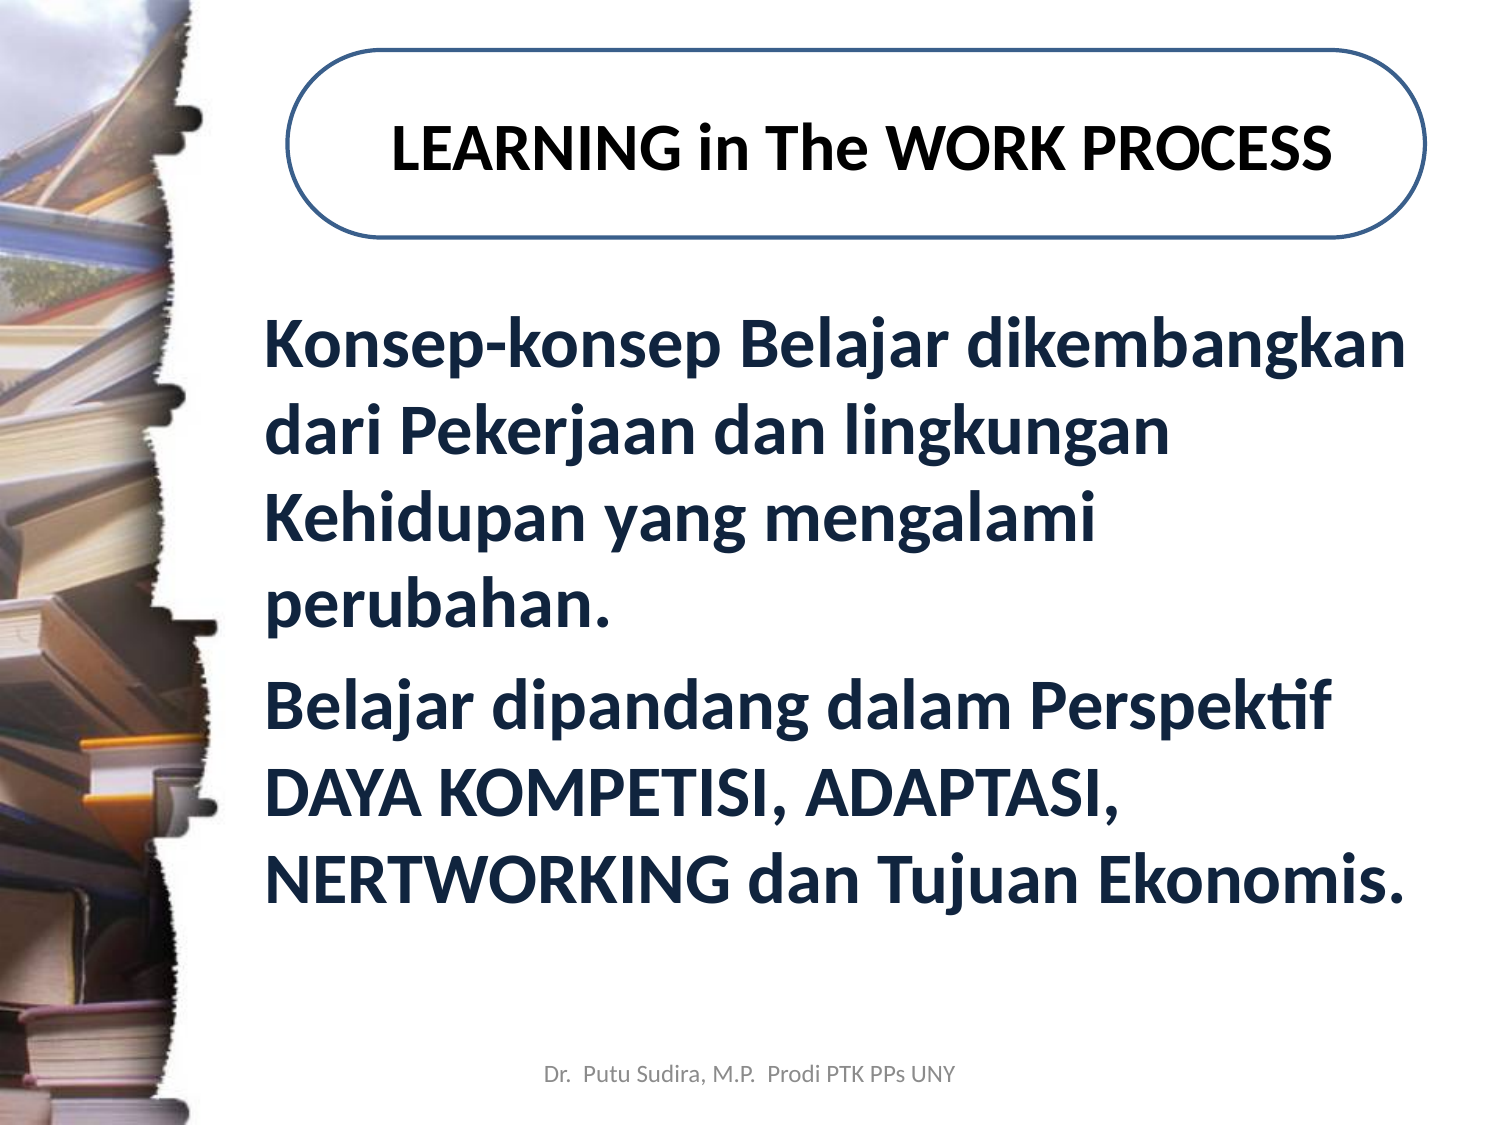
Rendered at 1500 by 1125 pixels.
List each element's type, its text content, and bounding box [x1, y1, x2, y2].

picture [0, 0, 1500, 1125]
footer Dr. Putu Sudira, M.P. Prodi PTK PPs UNY [512, 1042, 988, 1103]
subtitle Konsep-konsep Belajar dikembangkan dari Pekerjaan dan lingkungan Kehidupan yang mengalami perubahan. Belajar dipandang dalam Perspektif DAYA KOMPETISI, ADAPTASI, NERTWORKING dan Tujuan Ekonomis. [249, 287, 1425, 1013]
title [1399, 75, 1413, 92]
text_box [285, 47, 1428, 240]
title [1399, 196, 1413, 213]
